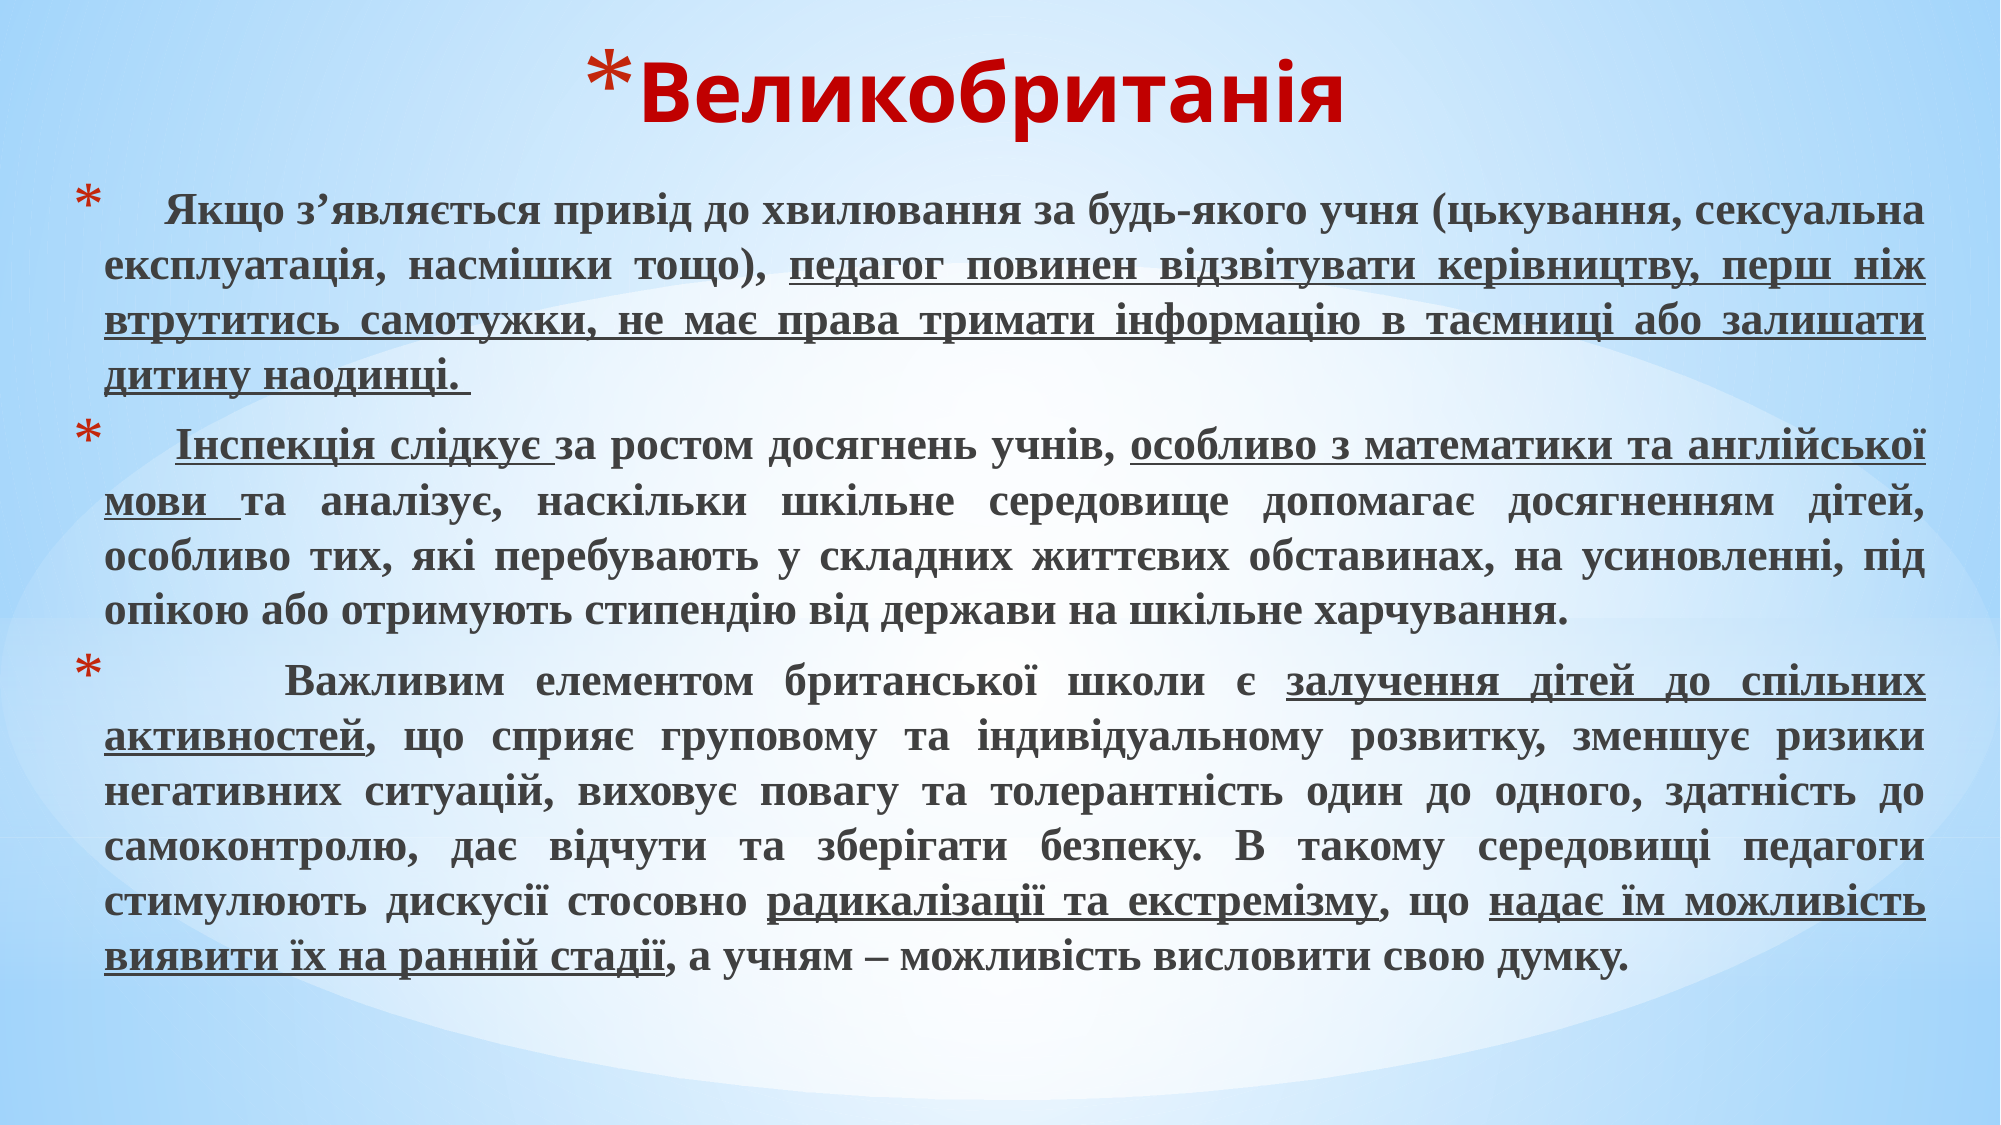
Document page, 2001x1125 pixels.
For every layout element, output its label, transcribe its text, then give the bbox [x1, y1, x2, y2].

title Великобританія [115, 32, 1817, 161]
list Якщо з’являється привід до хвилювання за будь-якого учня (цькування, сексуальна експлуатація, насмішки тощо), педагог повинен відзвітувати керівництву, перш ніж втрутитись самотужки, не має права тримати інформацію в таємниці або залишати дитину наодинці. Інспекція слідкує за ростом досягнень учнів, особливо з математики та англійської мови та аналізує, наскільки шкільне середовище допомагає досягненням дітей, особливо тих, які перебувають у складних життєвих обставинах, на усиновленні, під опікою або отримують стипендію від держави на шкільне харчування. Важливим елементом британської школи є залучення дітей до спільних активностей, що сприяє груповому та індивідуальному розвитку, зменшує ризики негативних ситуацій, виховує повагу та толерантність один до одного, здатність до самоконтролю, дає відчути та зберігати безпеку. В такому середовищі педагоги стимулюють дискусії стосовно радикалізації та екстремізму, що надає їм можливість виявити їх на ранній стадії, а учням – можливість висловити свою думку. [51, 171, 1942, 1076]
